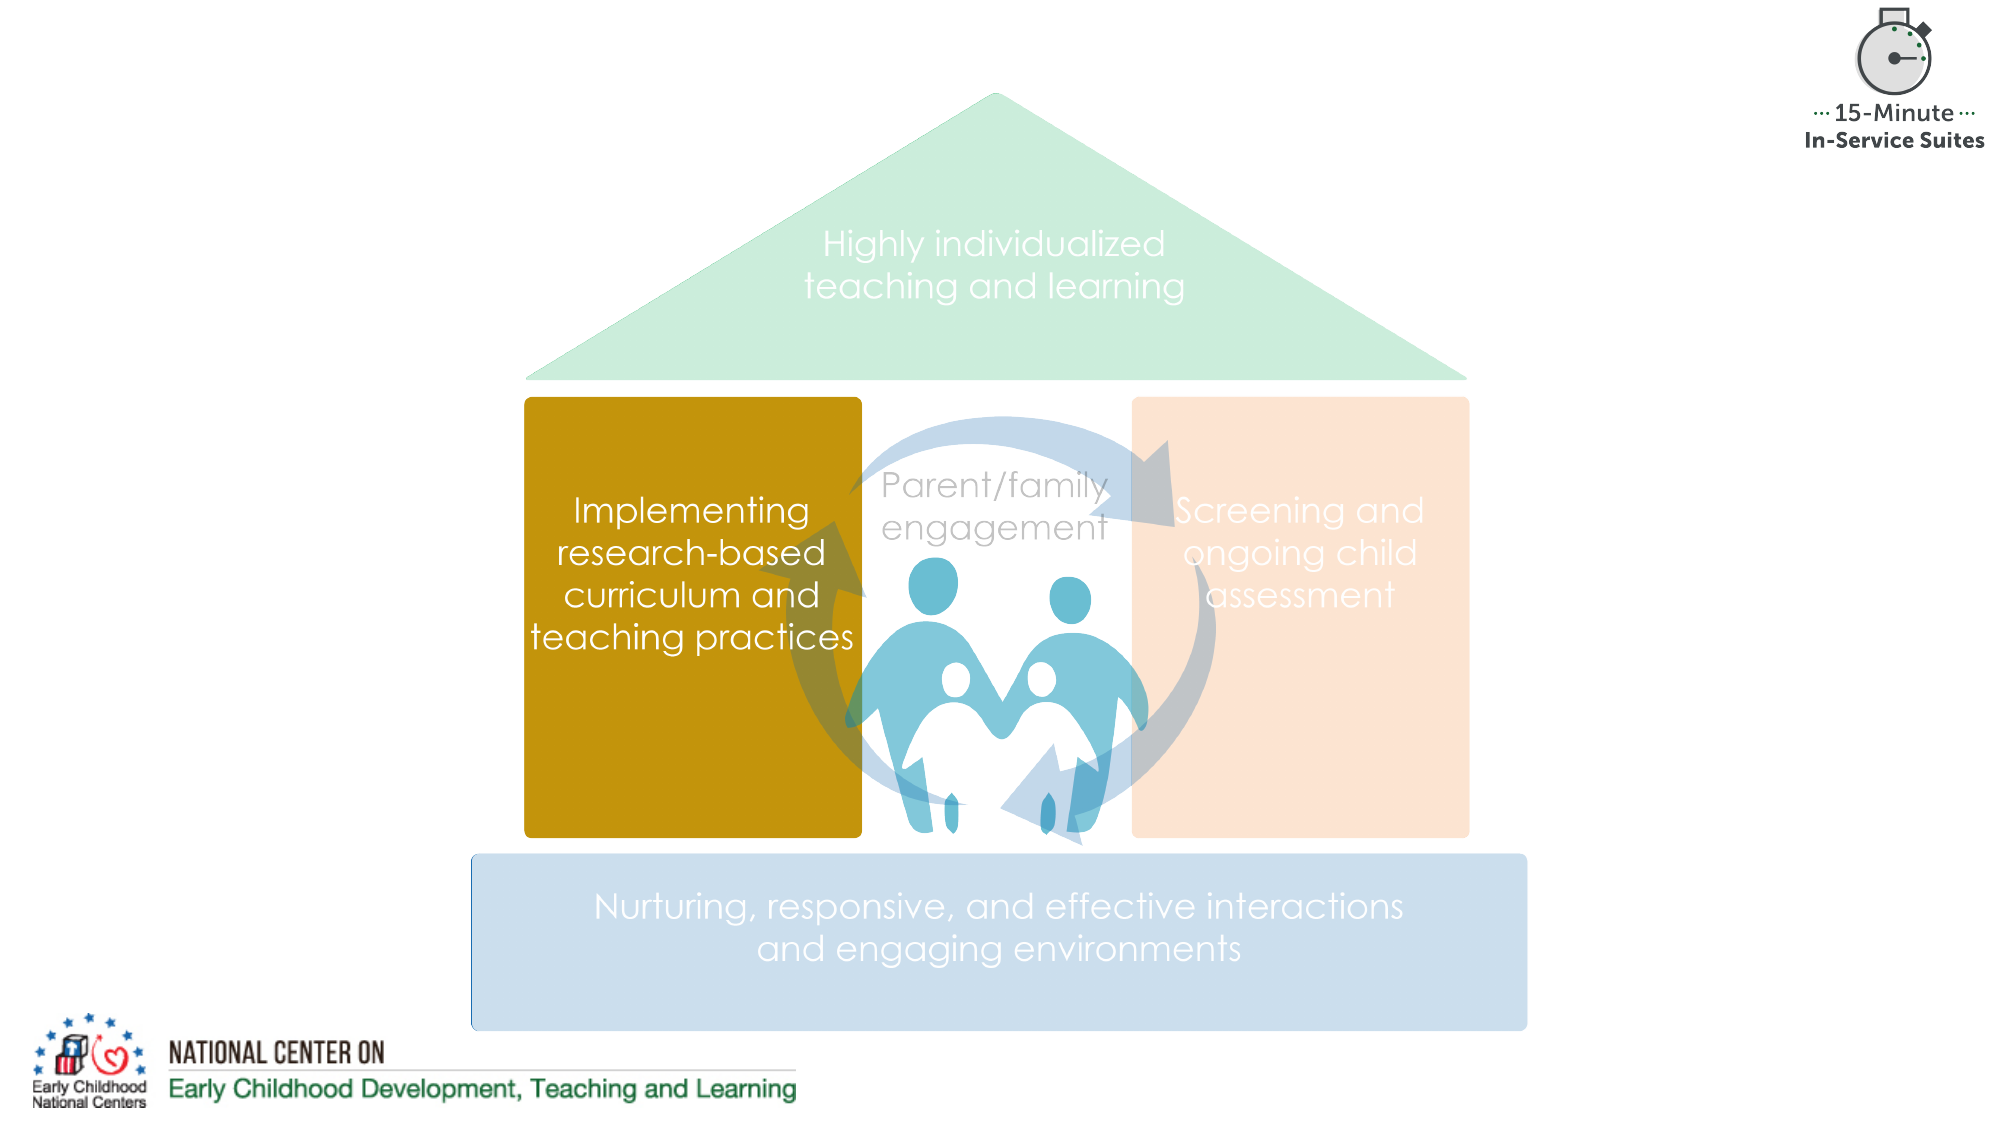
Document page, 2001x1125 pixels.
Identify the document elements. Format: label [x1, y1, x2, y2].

picture [1790, 0, 1999, 161]
picture [33, 0, 1750, 1125]
